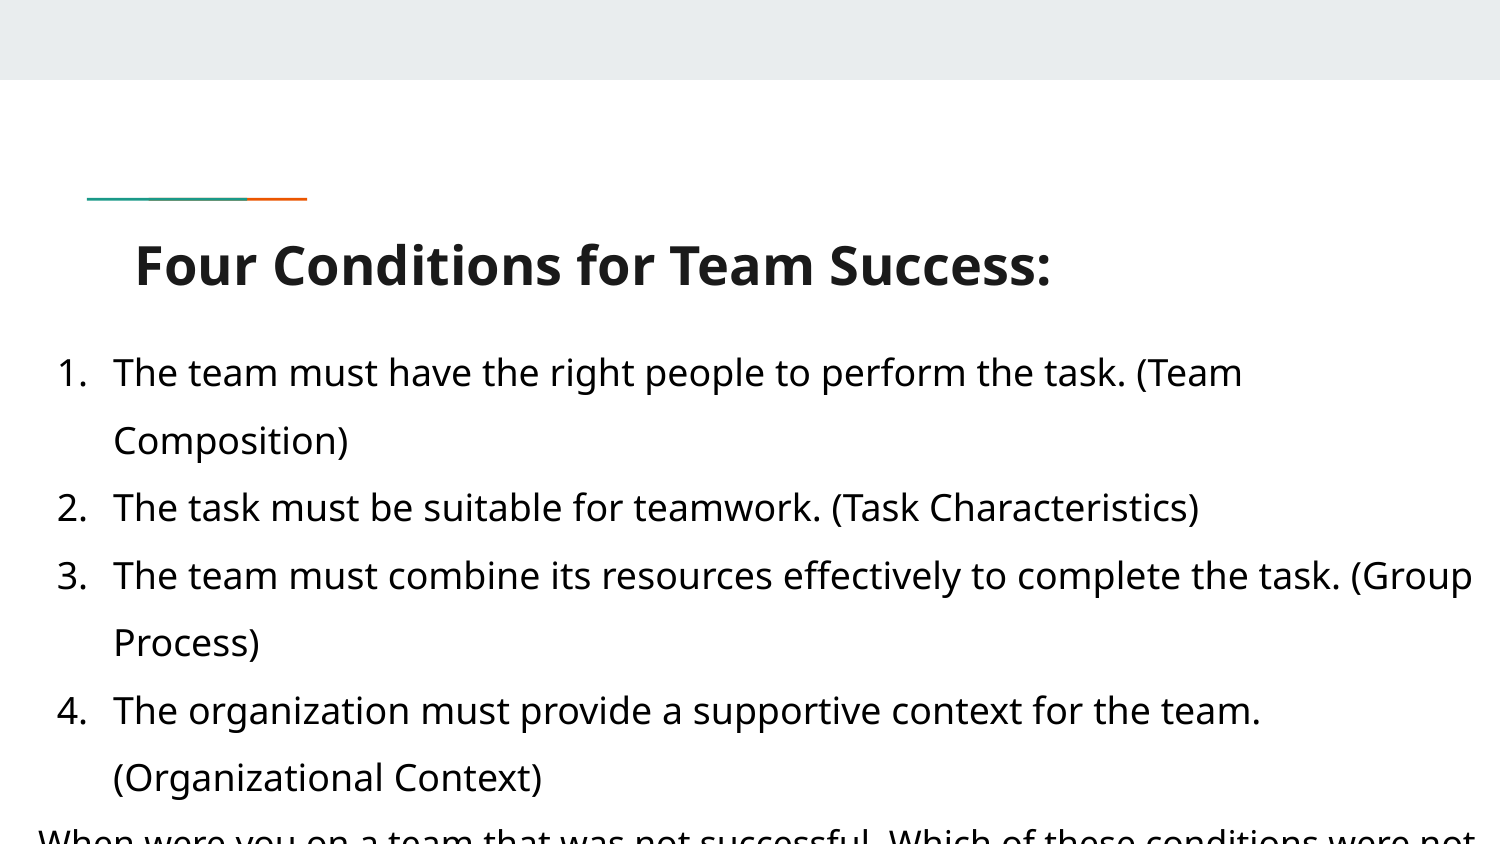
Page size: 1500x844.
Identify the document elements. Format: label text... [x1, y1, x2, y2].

list The team must have the right people to perform the task. (Team Composition) The task must be suitable for teamwork. (Task Characteristics) The team must combine its resources effectively to complete the task. (Group Process) The organization must provide a supportive context for the team. (Organizational Context) When were you on a team that was not successful. Which of these conditions were not met? [23, 311, 1493, 844]
title Four Conditions for Team Success: [119, 216, 1381, 305]
